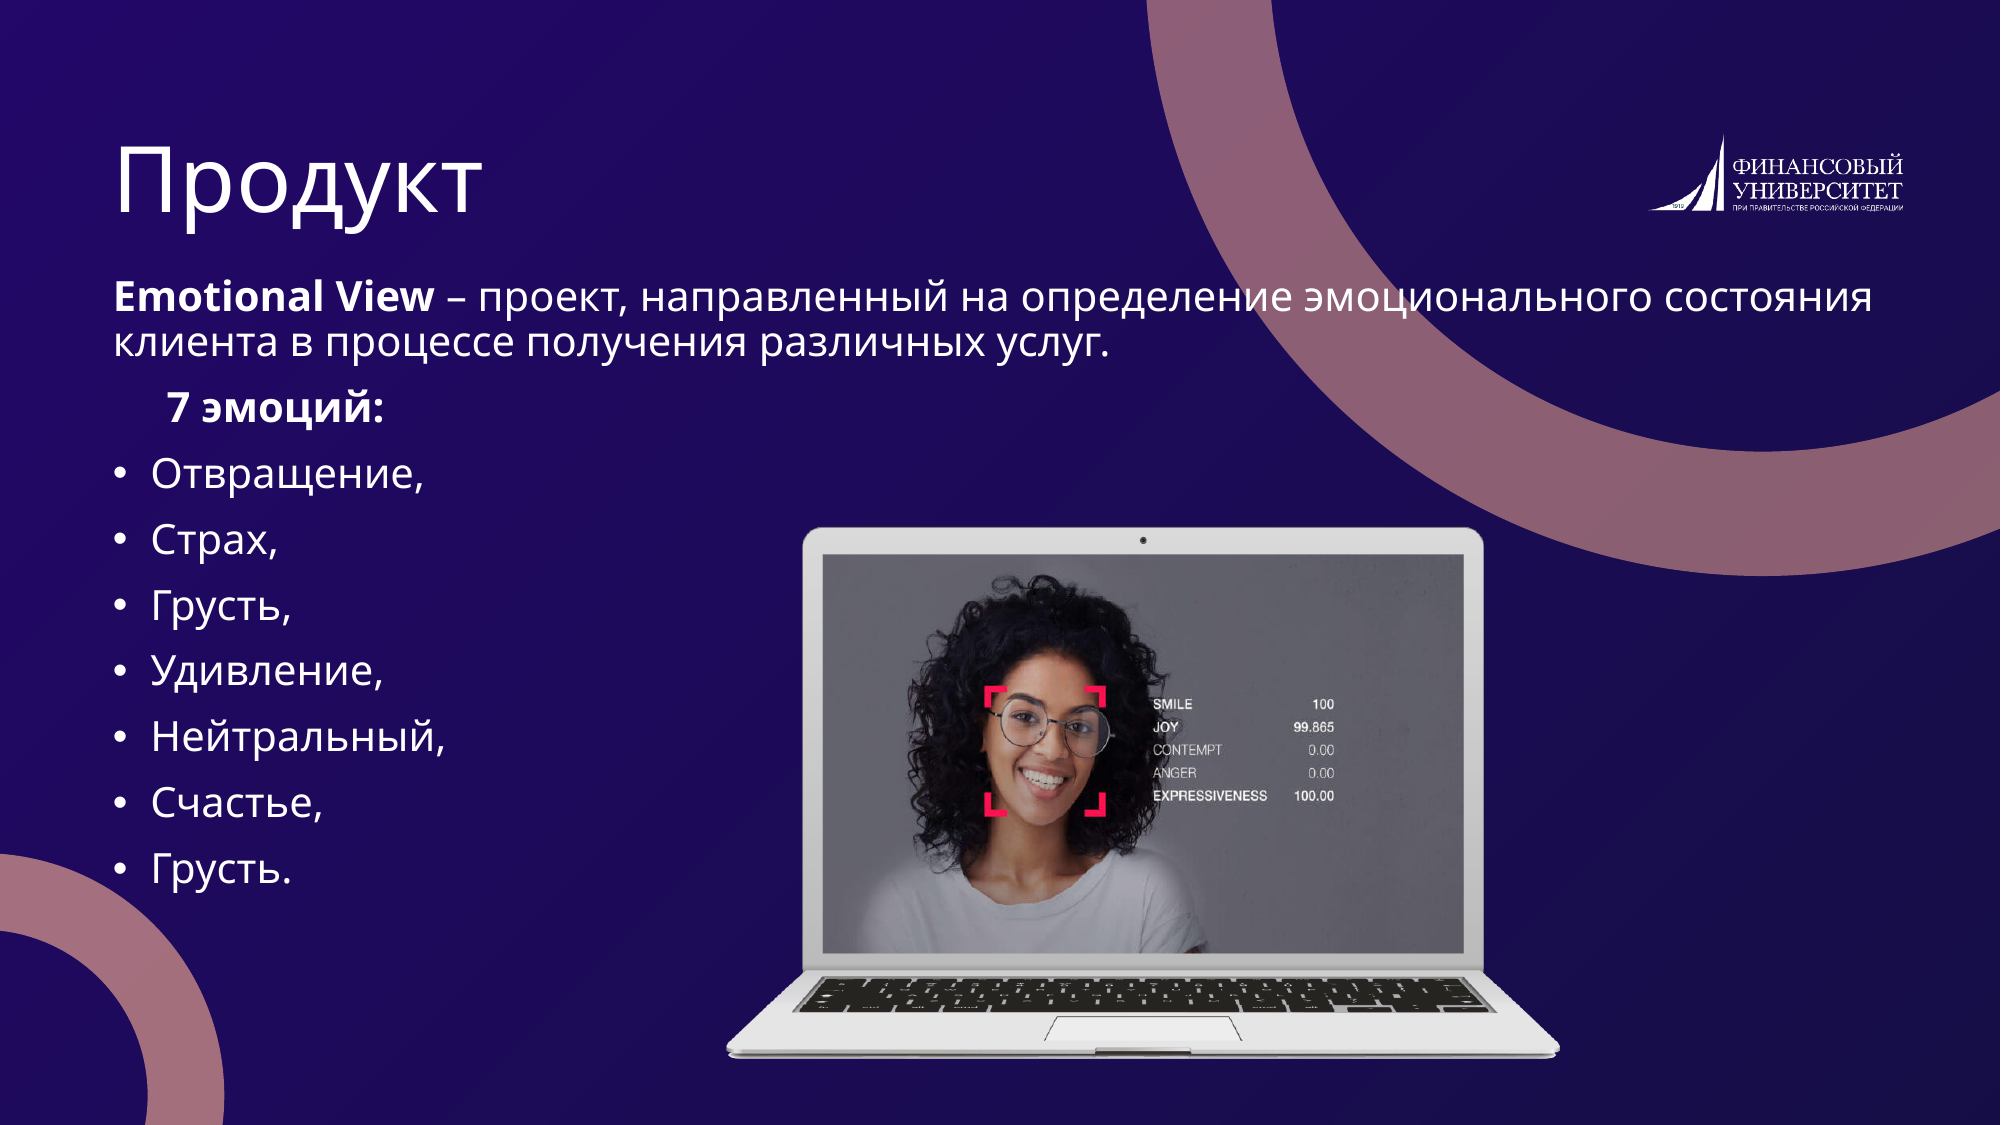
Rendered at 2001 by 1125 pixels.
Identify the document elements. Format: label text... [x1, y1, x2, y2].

picture [638, 508, 1648, 1077]
text_box [0, 852, 97, 978]
list Emotional View – проект, направленный на определение эмоционального состояния клиента в процессе получения различных услуг. 7 эмоций: Отвращение, Страх, Грусть, Удивление, Нейтральный, Счастье, Грусть. [97, 267, 1938, 1001]
text_box [116, 1001, 226, 1125]
picture [1647, 129, 1903, 212]
text_box [1145, 0, 1285, 74]
title Продукт [97, 74, 1823, 267]
text_box [1938, 389, 2000, 552]
